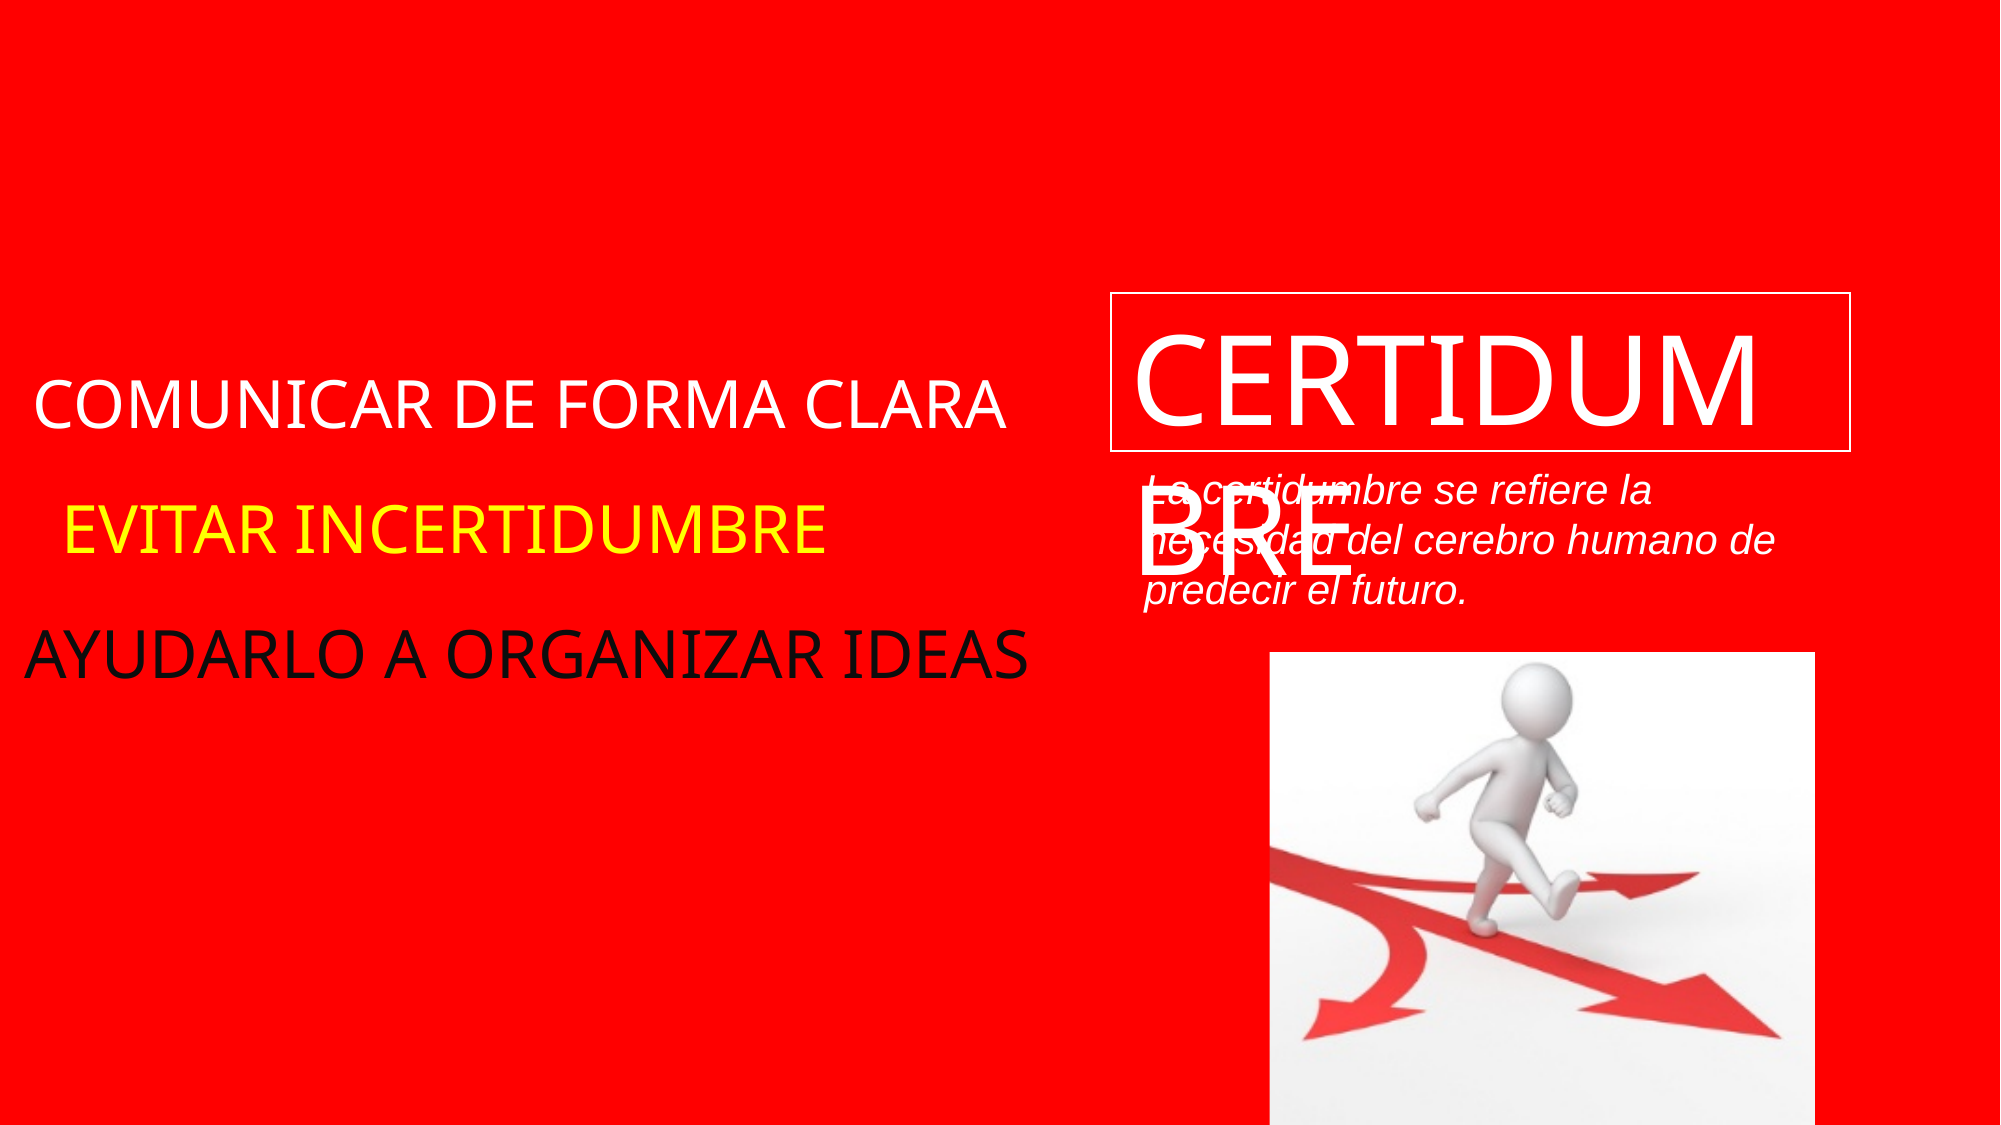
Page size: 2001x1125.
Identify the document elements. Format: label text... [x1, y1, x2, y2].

text_box [1110, 292, 1851, 452]
text_box CERTIDUMBRE [1040, 293, 1850, 608]
text_box La certidumbre se refiere la necesidad del cerebro humano de predecir el futuro. [1129, 455, 1850, 620]
text_box AYUDARLO A ORGANIZAR IDEAS [0, 604, 1046, 700]
text_box COMUNICAR DE FORMA CLARA [0, 354, 1024, 449]
picture [1269, 652, 1815, 1125]
text_box EVITAR INCERTIDUMBRE [0, 479, 844, 575]
